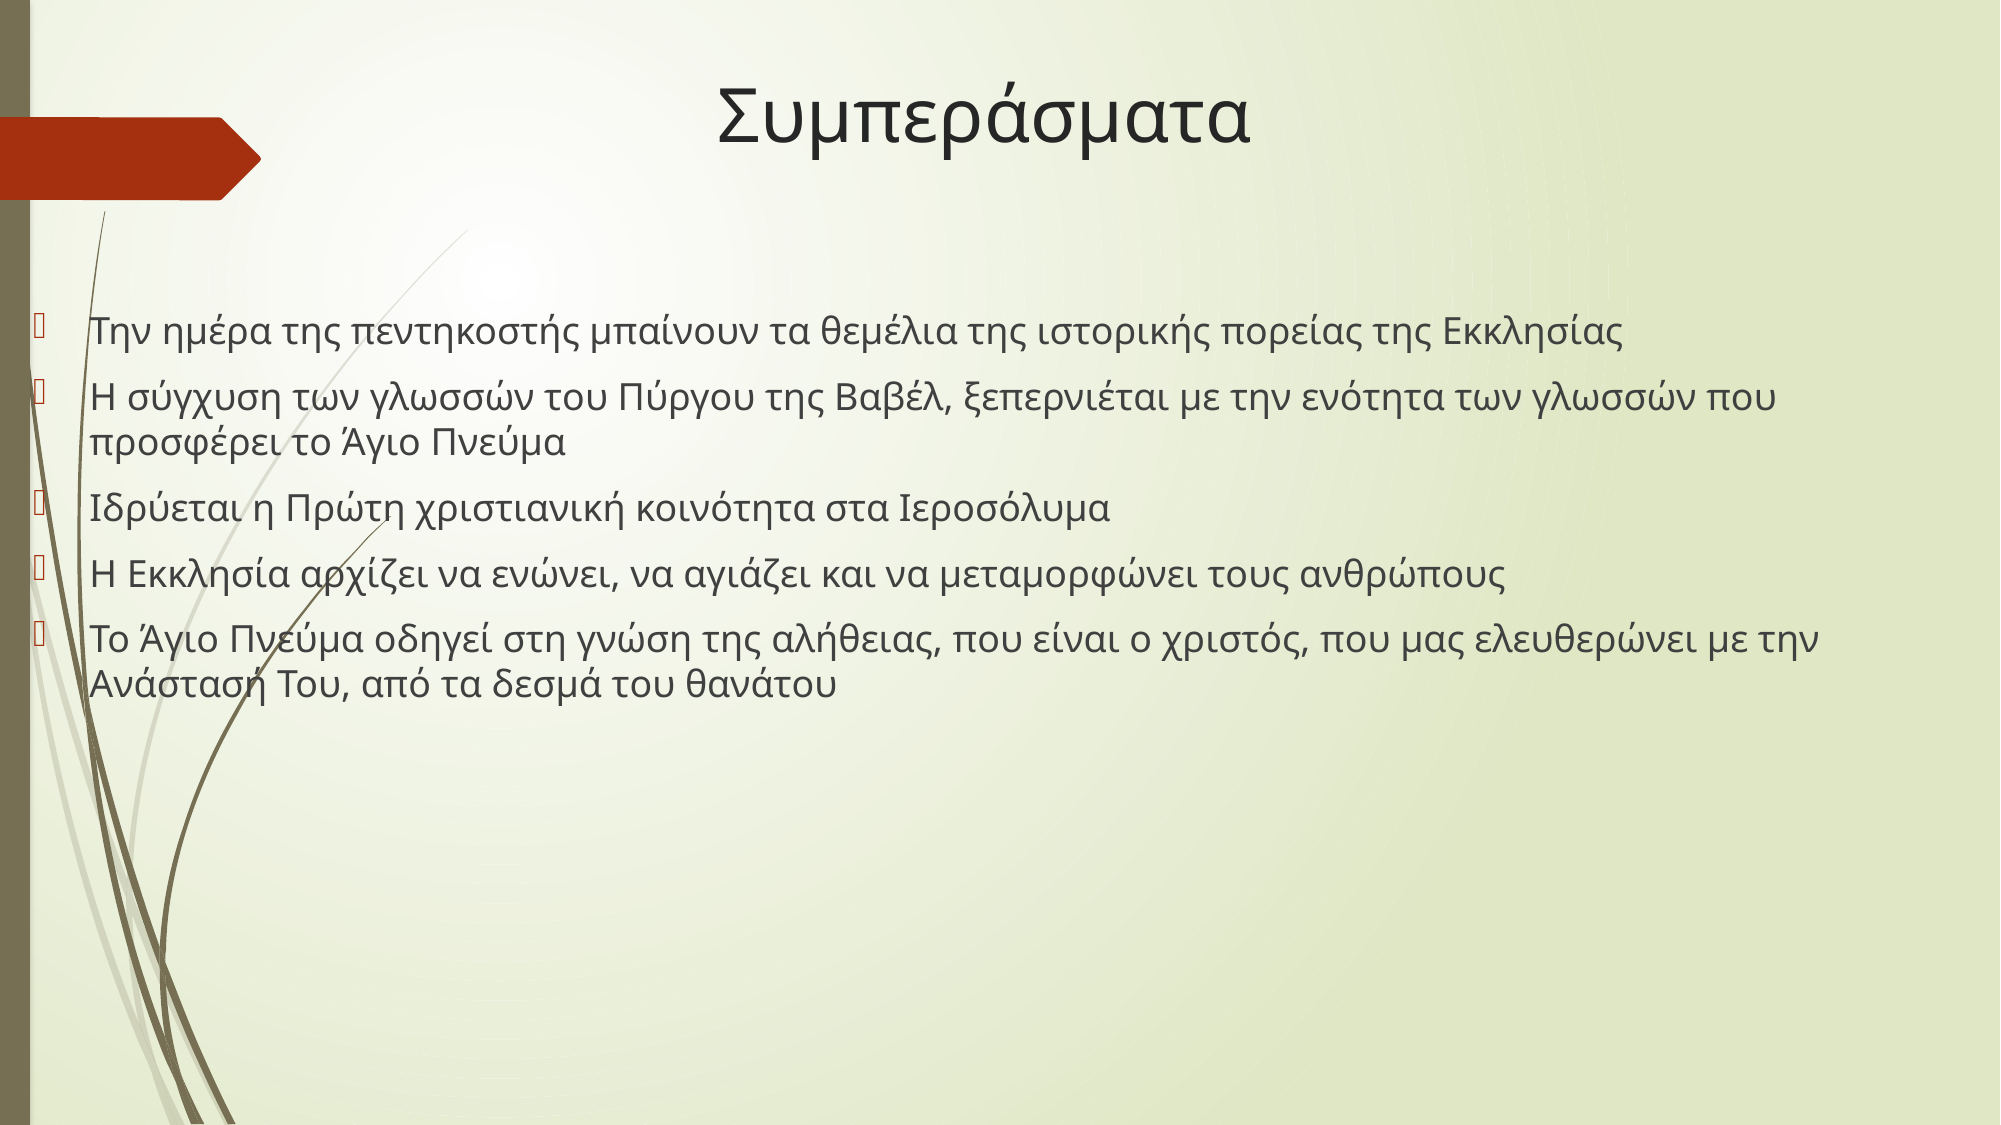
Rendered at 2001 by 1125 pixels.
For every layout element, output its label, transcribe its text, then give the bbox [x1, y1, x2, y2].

title Συμπεράσματα [137, 59, 1863, 172]
list Την ημέρα της πεντηκοστής μπαίνουν τα θεμέλια της ιστορικής πορείας της Εκκλησίας Η σύγχυση των γλωσσών του Πύργου της Βαβέλ, ξεπερνιέται με την ενότητα των γλωσσών που προσφέρει το Άγιο Πνεύμα Ιδρύεται η Πρώτη χριστιανική κοινότητα στα Ιεροσόλυμα Η Εκκλησία αρχίζει να ενώνει, να αγιάζει και να μεταμορφώνει τους ανθρώπους Το Άγιο Πνεύμα οδηγεί στη γνώση της αλήθειας, που είναι ο χριστός, που μας ελευθερώνει με την Ανάστασή Του, από τα δεσμά του θανάτου [18, 299, 1969, 1125]
